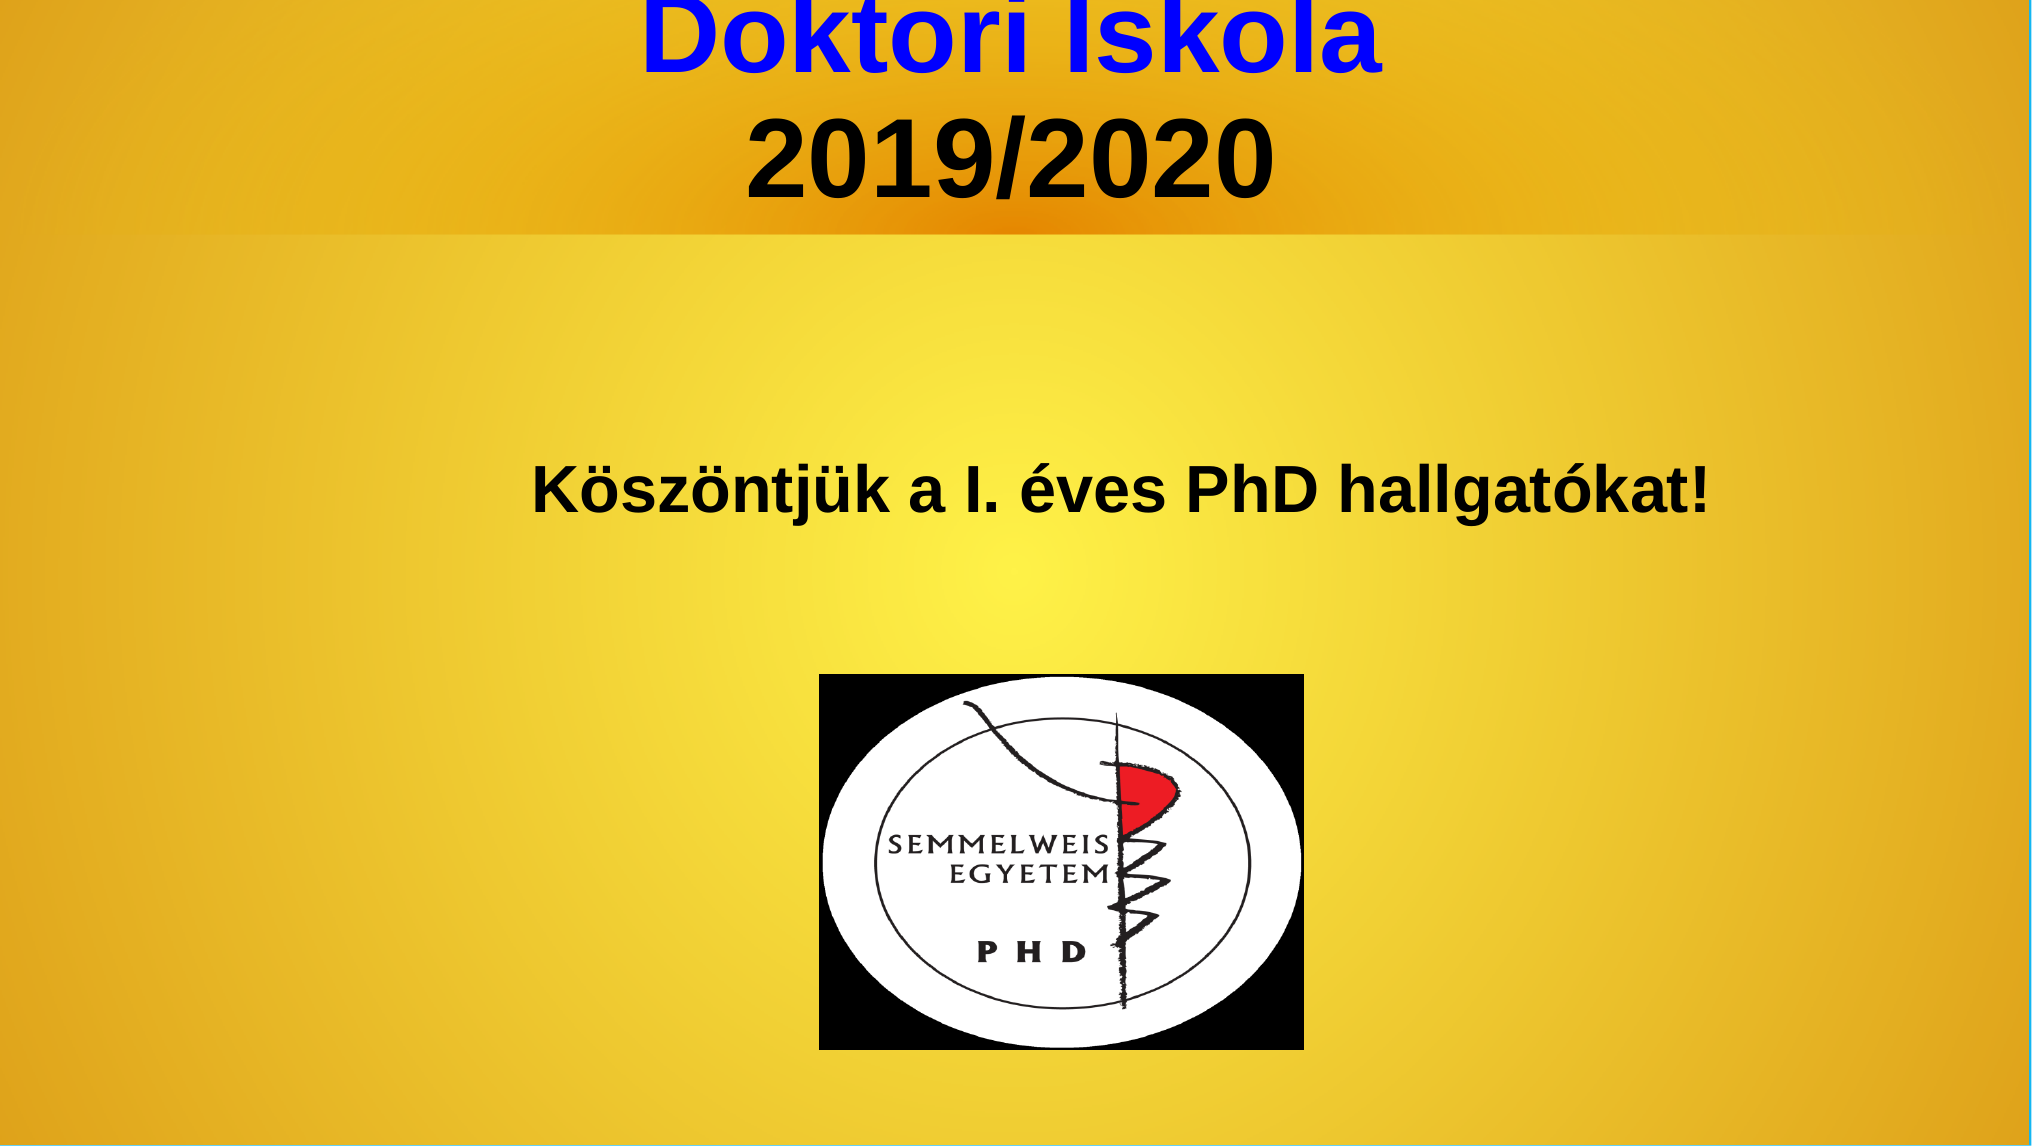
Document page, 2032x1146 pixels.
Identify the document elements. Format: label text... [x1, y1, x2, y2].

picture [818, 674, 1304, 1050]
subtitle Köszöntjük a I. éves PhD hallgatókat! [271, 448, 1973, 1075]
title Semmelweis Egyetem Doktori Iskola 2019/2020 [96, 0, 1926, 350]
